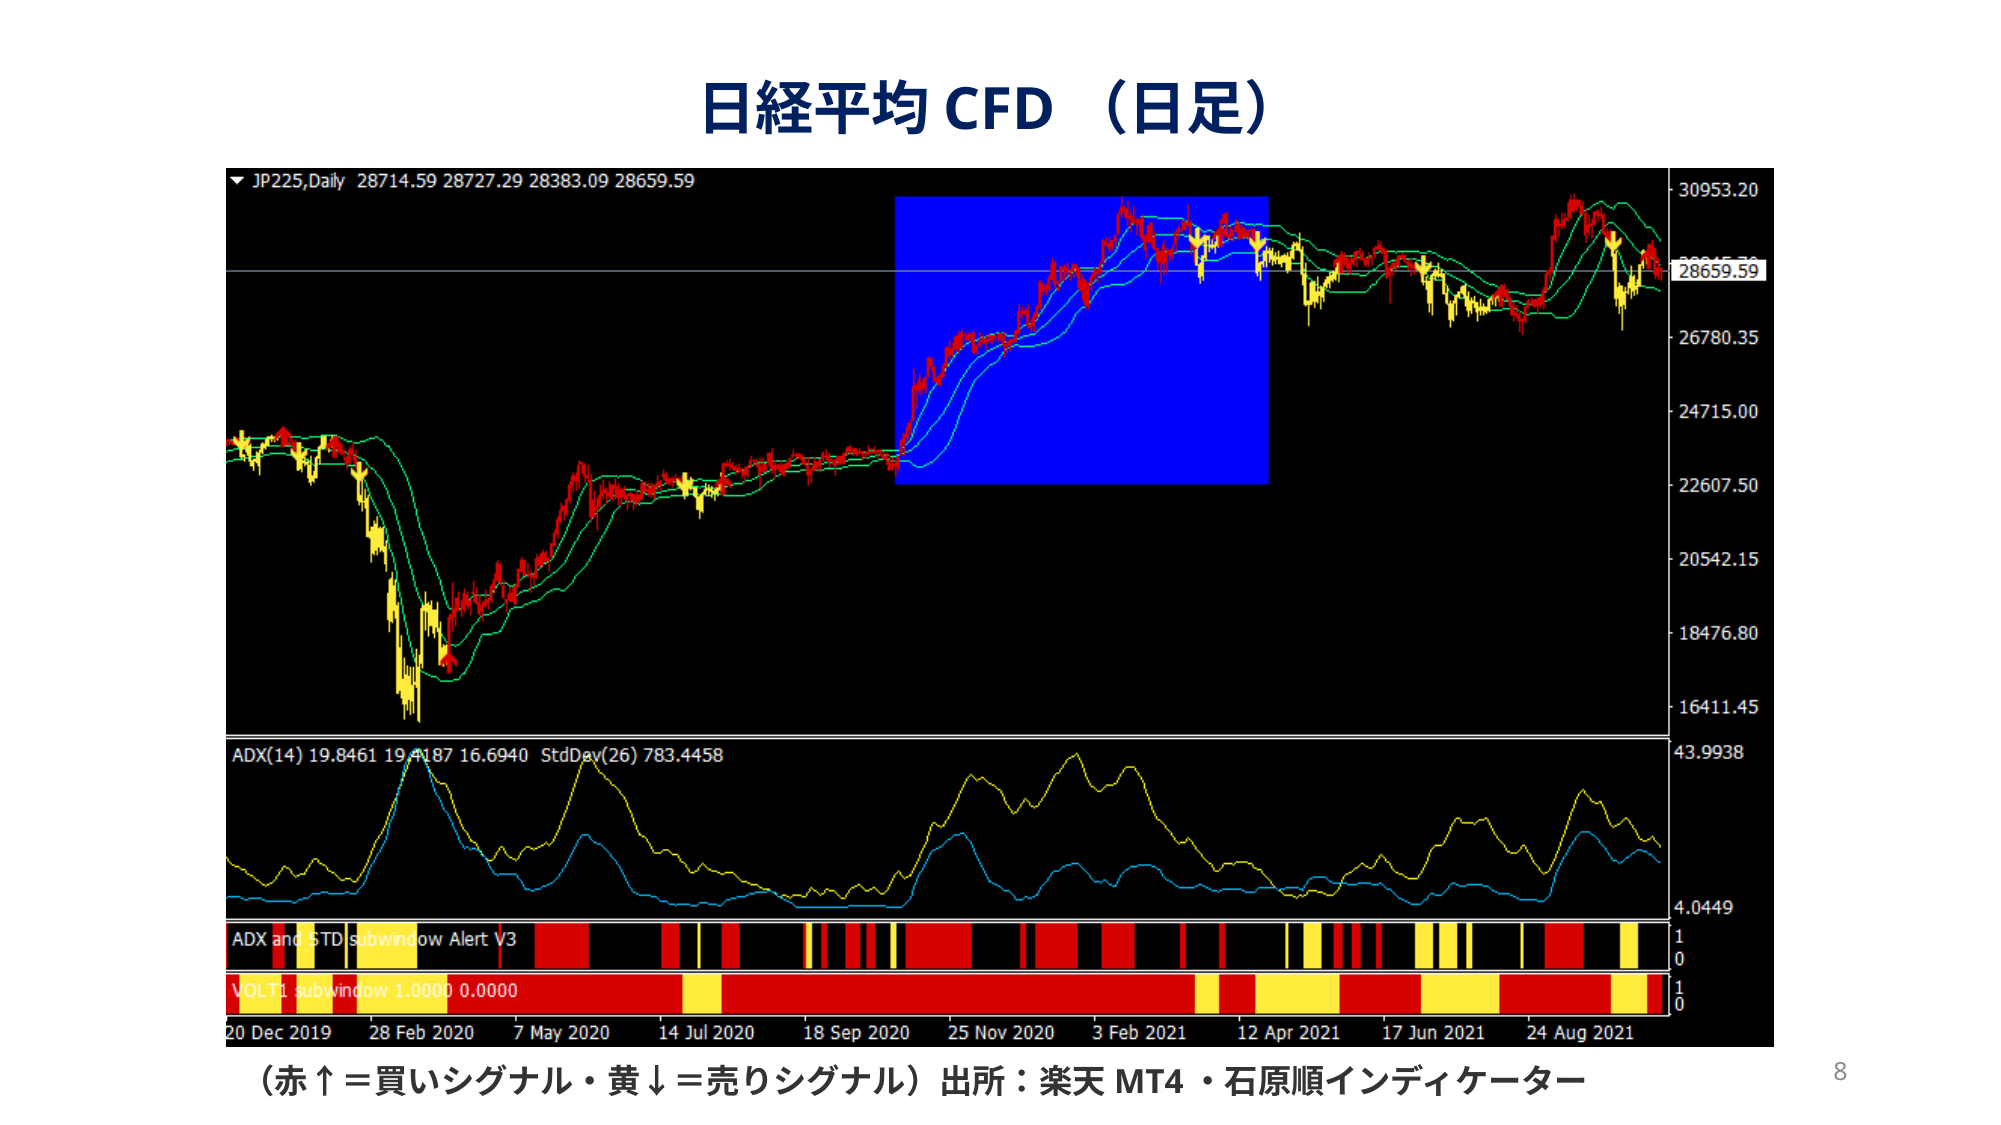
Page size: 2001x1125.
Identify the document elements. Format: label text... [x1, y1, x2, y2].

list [226, 168, 1774, 1047]
title 日経平均CFD（日足） [137, 59, 1863, 162]
text_box （赤↑＝買いシグナル・黄↓＝売りシグナル）出所：楽天MT4・石原順インディケーター [226, 1053, 1774, 1108]
slide_number 8 [1412, 1042, 1863, 1103]
